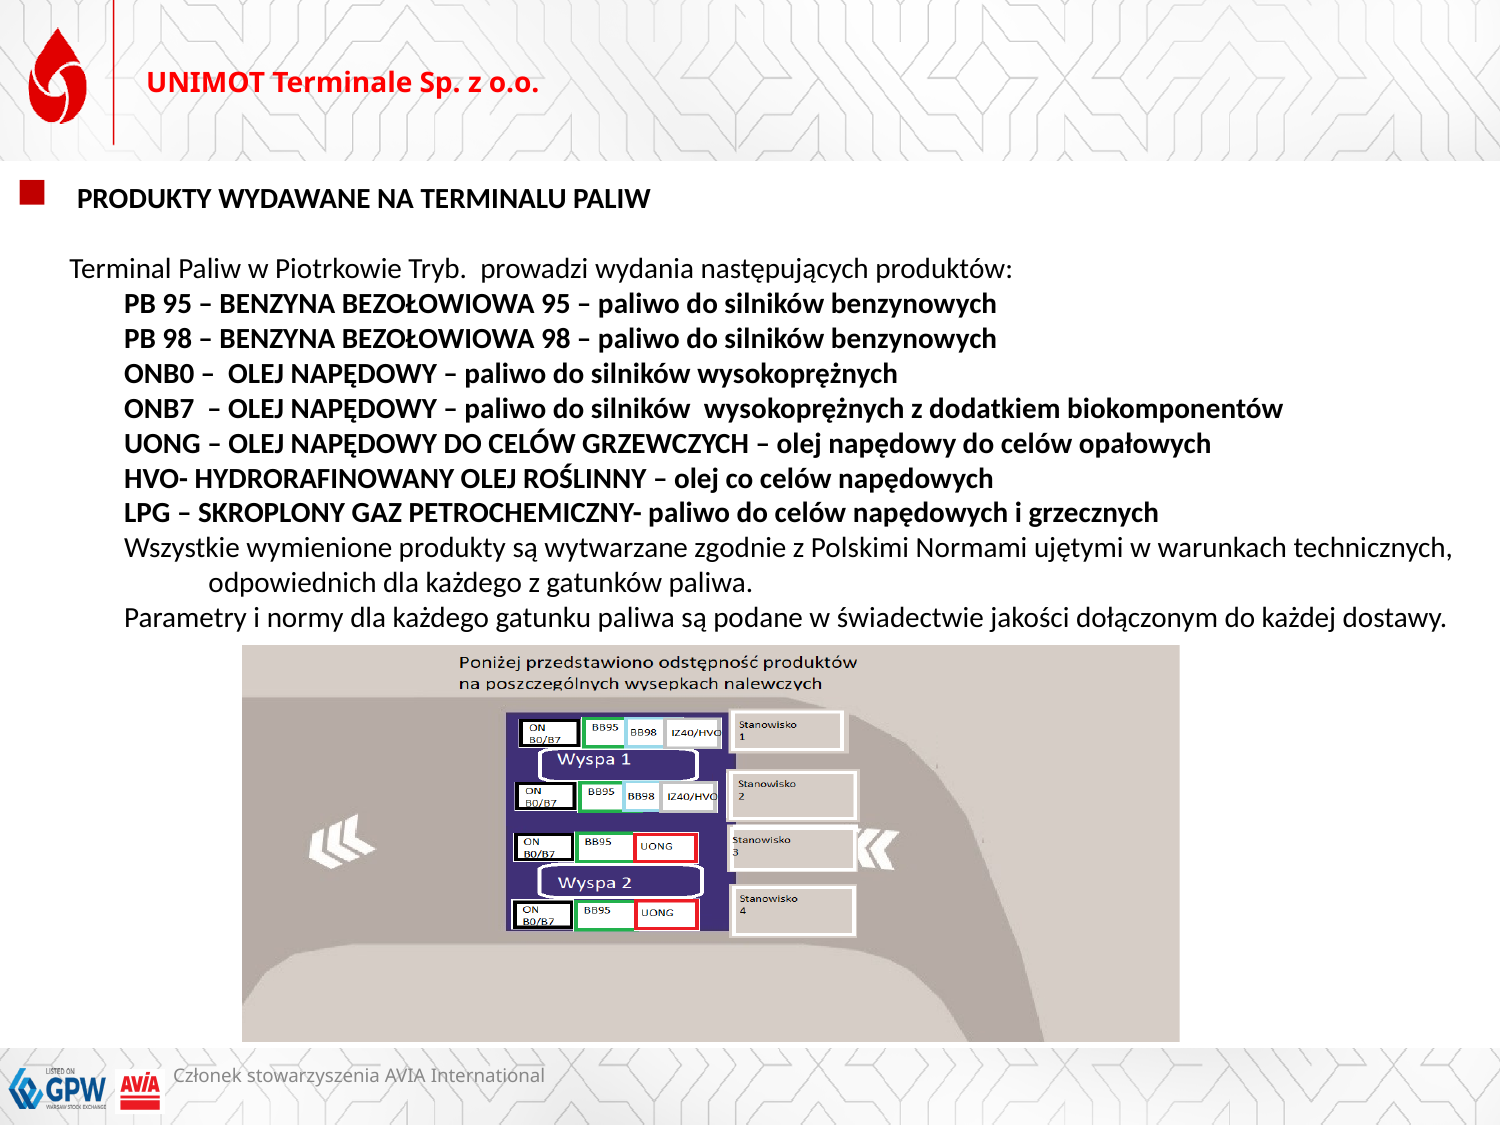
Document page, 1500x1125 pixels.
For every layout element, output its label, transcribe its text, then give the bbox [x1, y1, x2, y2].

picture [0, 0, 1500, 1125]
title UNIMOT Terminale Sp. z o.o. [134, 20, 1429, 146]
text_box PRODUKTY WYDAWANE NA TERMINALU PALIW Terminal Paliw w Piotrkowie Tryb. prowadzi wydania następujących produktów: PB 95 – BENZYNA BEZOŁOWIOWA 95 – paliwo do silników benzynowych PB 98 – BENZYNA BEZOŁOWIOWA 98 – paliwo do silników benzynowych ONB0 – OLEJ NAPĘDOWY – paliwo do silników wysokoprężnych ONB7 – OLEJ NAPĘDOWY – paliwo do silników wysokoprężnych z dodatkiem biokomponentów UONG – OLEJ NAPĘDOWY DO CELÓW GRZEWCZYCH – olej napędowy do celów opałowych HVO- HYDRORAFINOWANY OLEJ ROŚLINNY – olej co celów napędowych LPG – SKROPLONY GAZ PETROCHEMICZNY- paliwo do celów napędowych i grzecznych Wszystkie wymienione produkty są wytwarzane zgodnie z Polskimi Normami ujętymi w warunkach technicznych, odpowiednich dla każdego z gatunków paliwa. Parametry i normy dla każdego gatunku paliwa są podane w świadectwie jakości dołączonym do każdej dostawy. [6, 171, 1500, 671]
